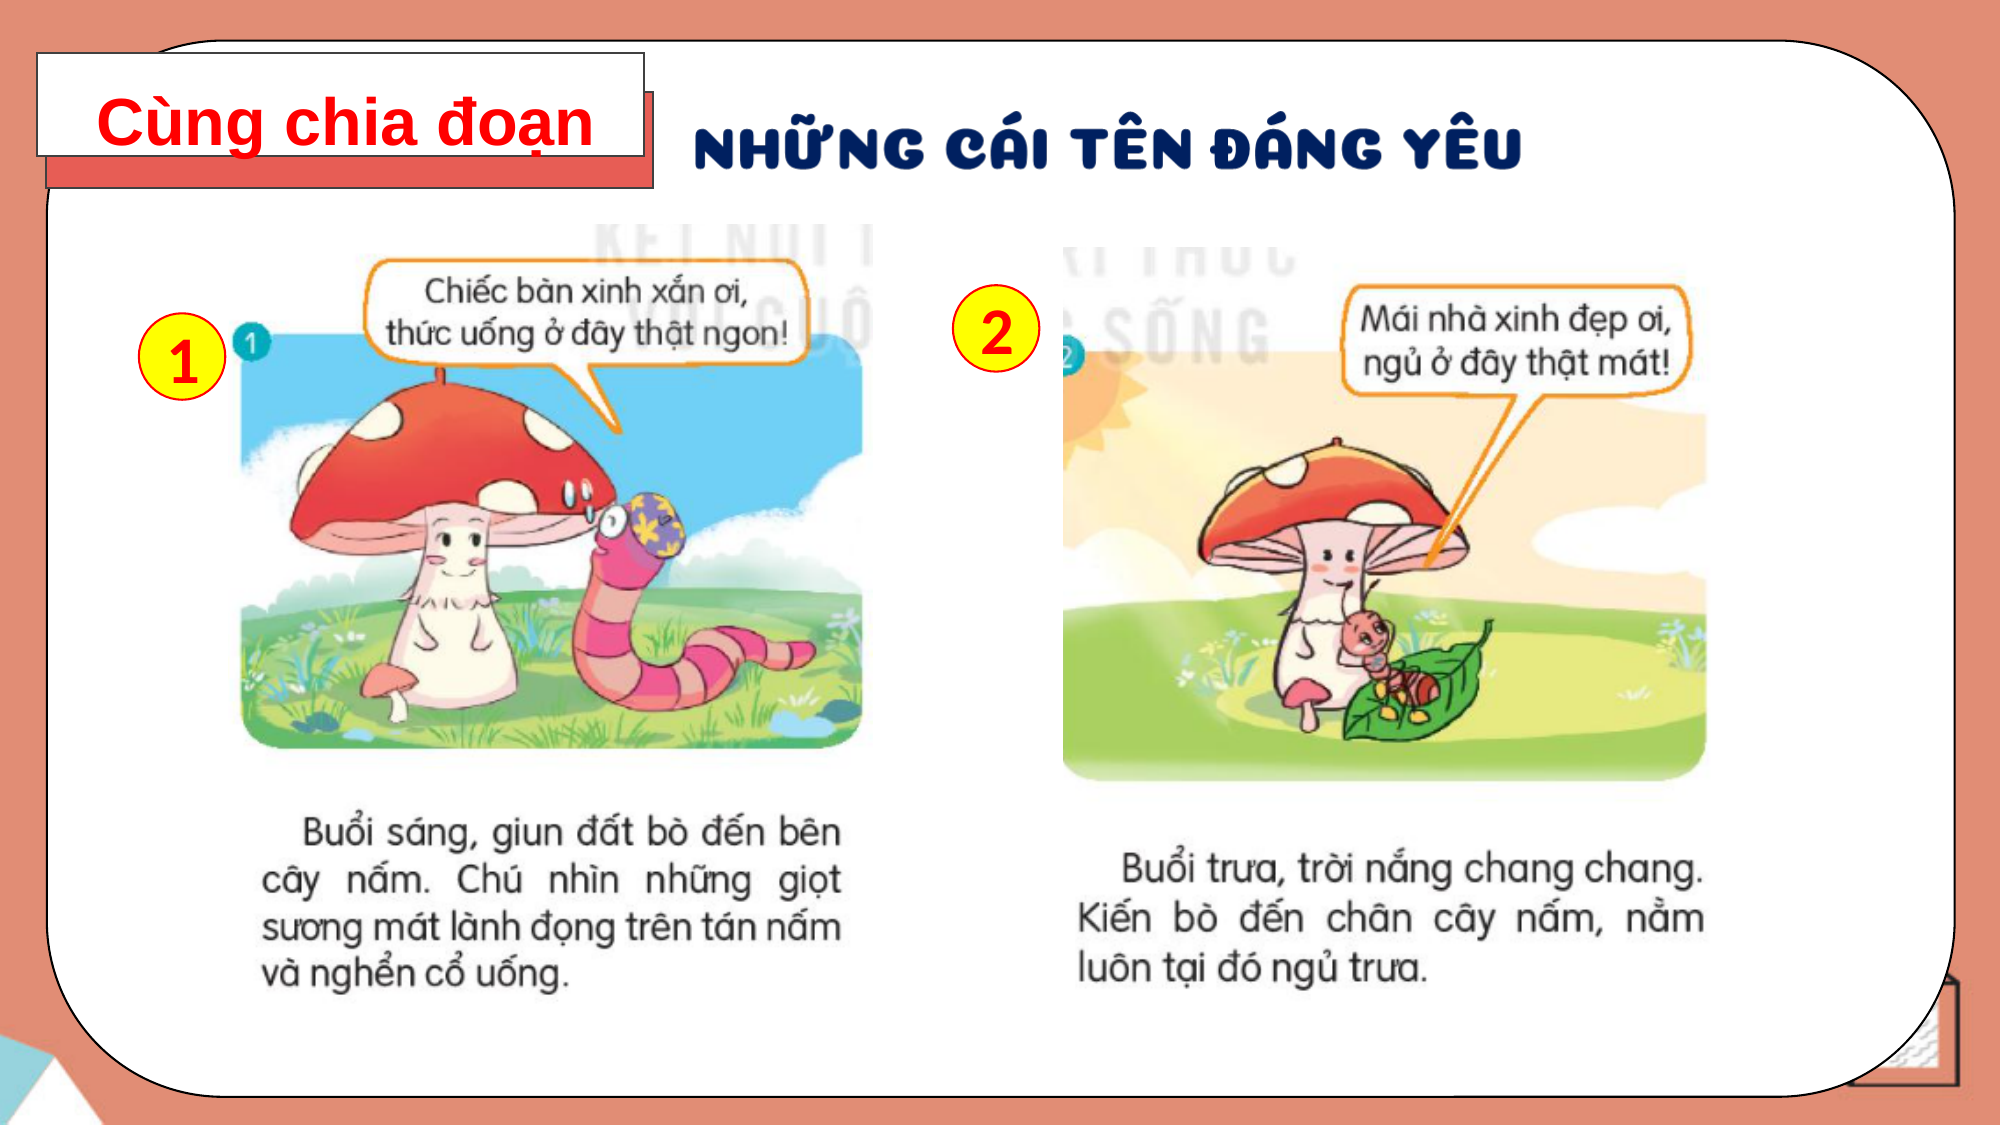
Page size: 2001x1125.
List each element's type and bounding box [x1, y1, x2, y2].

picture [0, 0, 2000, 1125]
text_box [36, 31, 654, 189]
